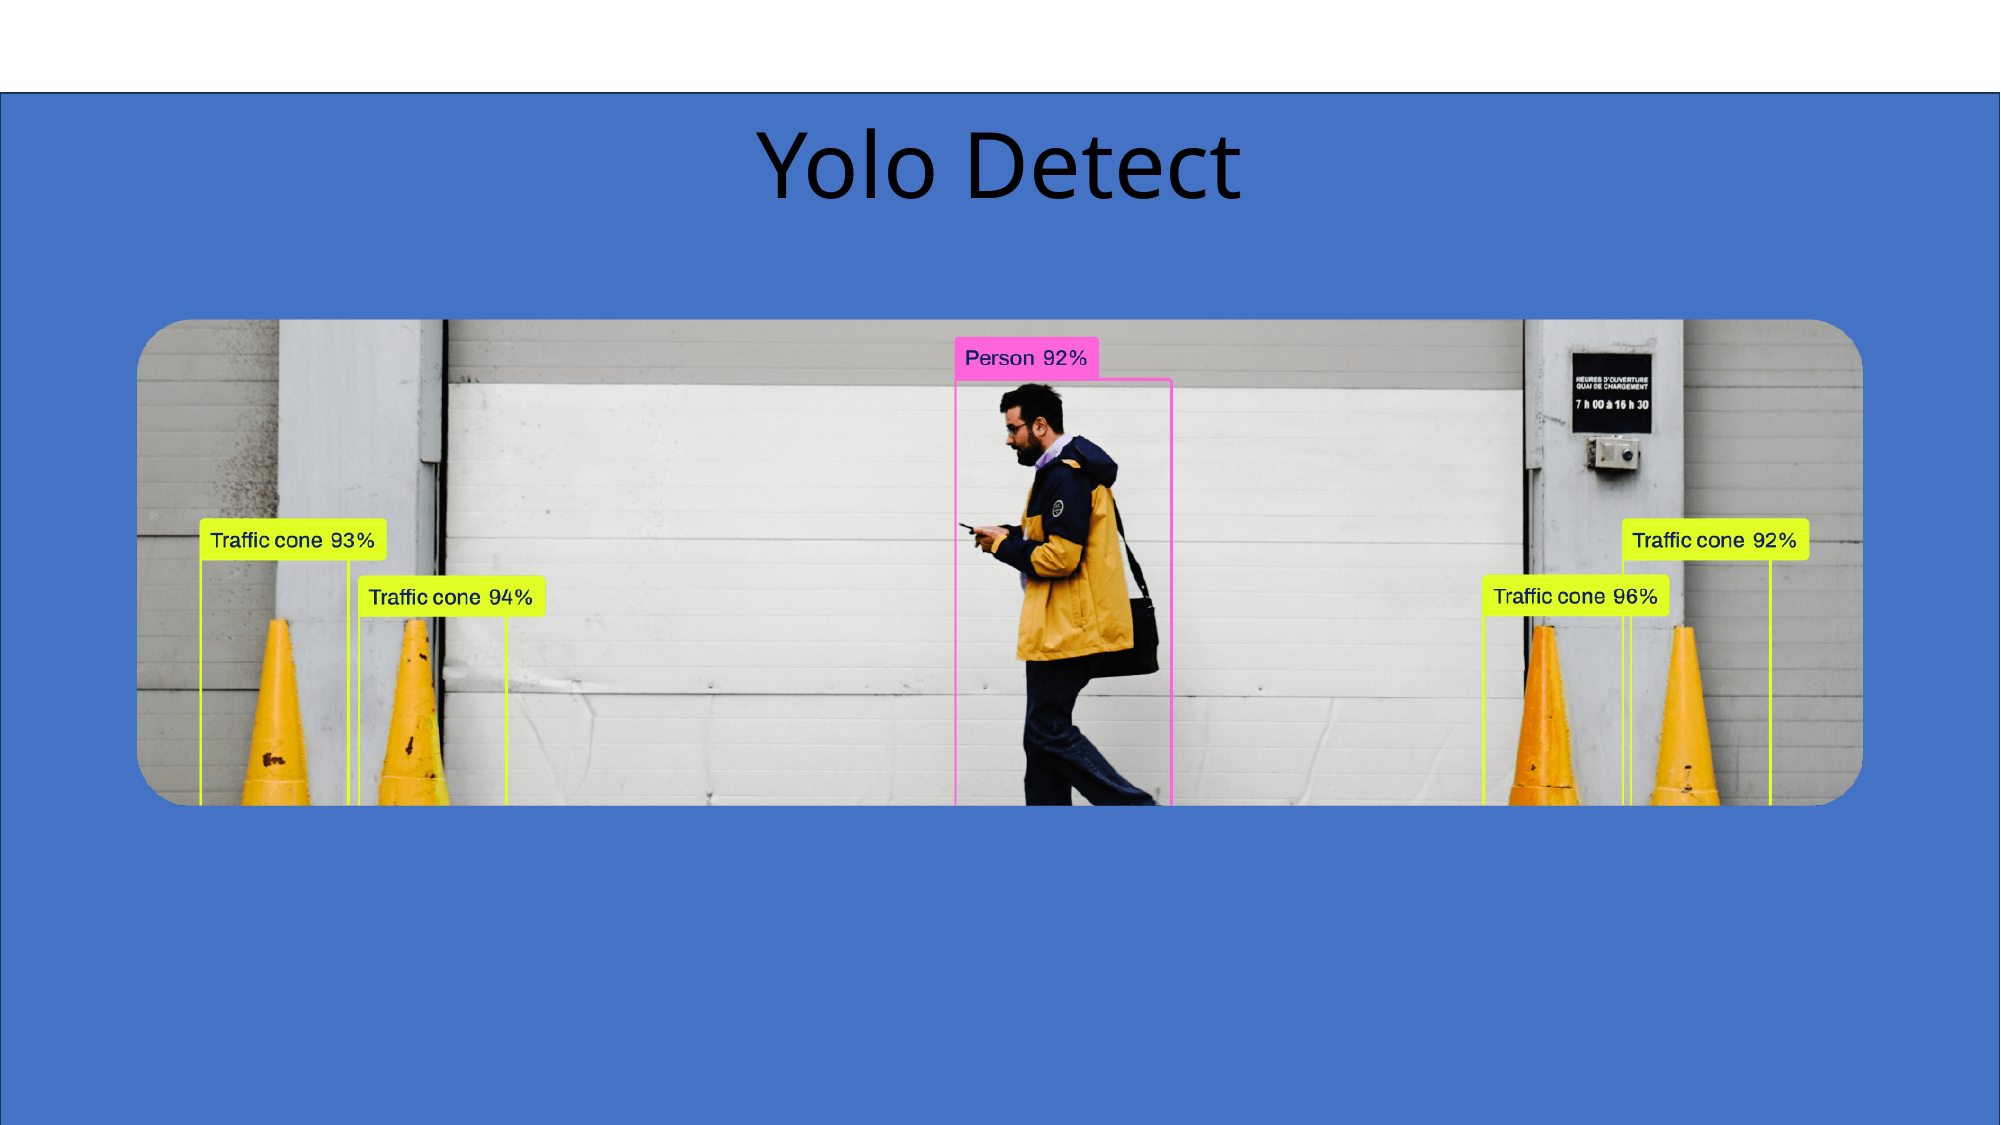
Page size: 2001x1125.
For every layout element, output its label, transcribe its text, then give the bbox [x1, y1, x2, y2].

title Yolo Detect [137, 59, 1863, 278]
text_box [0, 92, 2000, 1125]
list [137, 319, 1863, 806]
